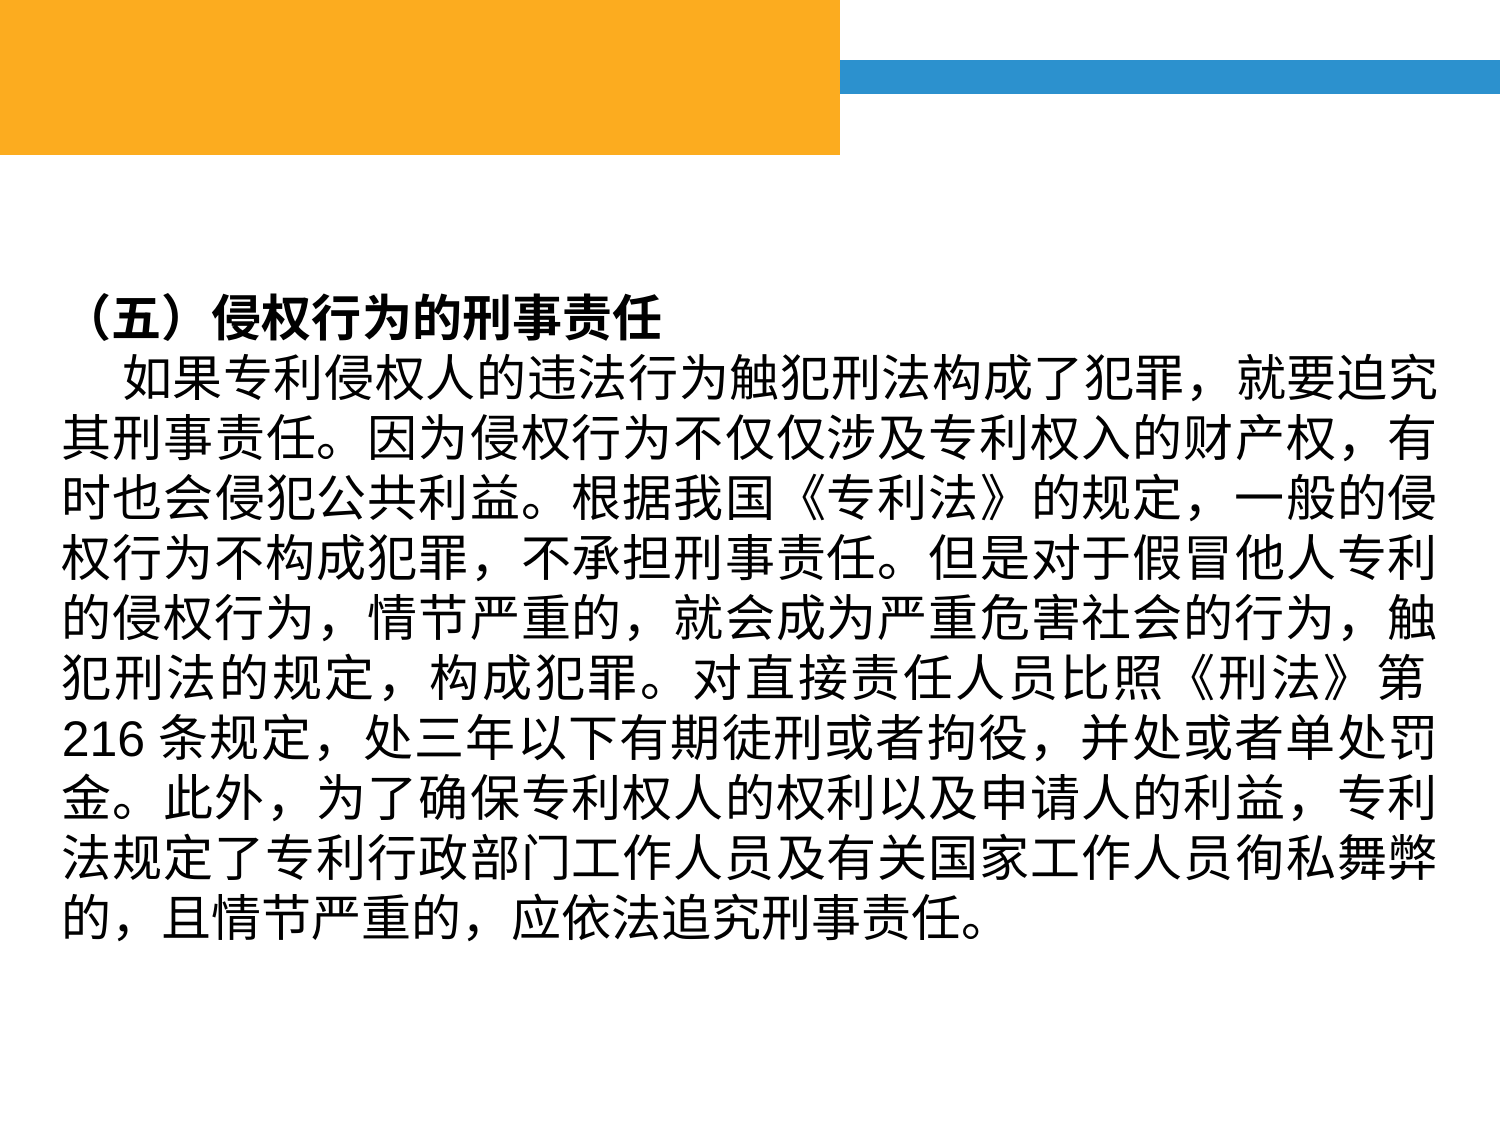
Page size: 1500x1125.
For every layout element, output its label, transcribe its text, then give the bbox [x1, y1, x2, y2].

picture [0, 0, 1500, 1125]
text_box （五）侵权行为的刑事责任 如果专利侵权人的违法行为触犯刑法构成了犯罪，就要迫究其刑事责任。因为侵权行为不仅仅涉及专利权入的财产权，有时也会侵犯公共利益。根据我国《专利法》的规定，一般的侵权行为不构成犯罪，不承担刑事责任。但是对于假冒他人专利的侵权行为，情节严重的，就会成为严重危害社会的行为，触犯刑法的规定，构成犯罪。对直接责任人员比照《刑法》第216条规定，处三年以下有期徒刑或者拘役，并处或者单处罚金。此外，为了确保专利权人的权利以及申请人的利益，专利法规定了专利行政部门工作人员及有关国家工作人员徇私舞弊的，且情节严重的，应依法追究刑事责任。 [47, 278, 1453, 954]
